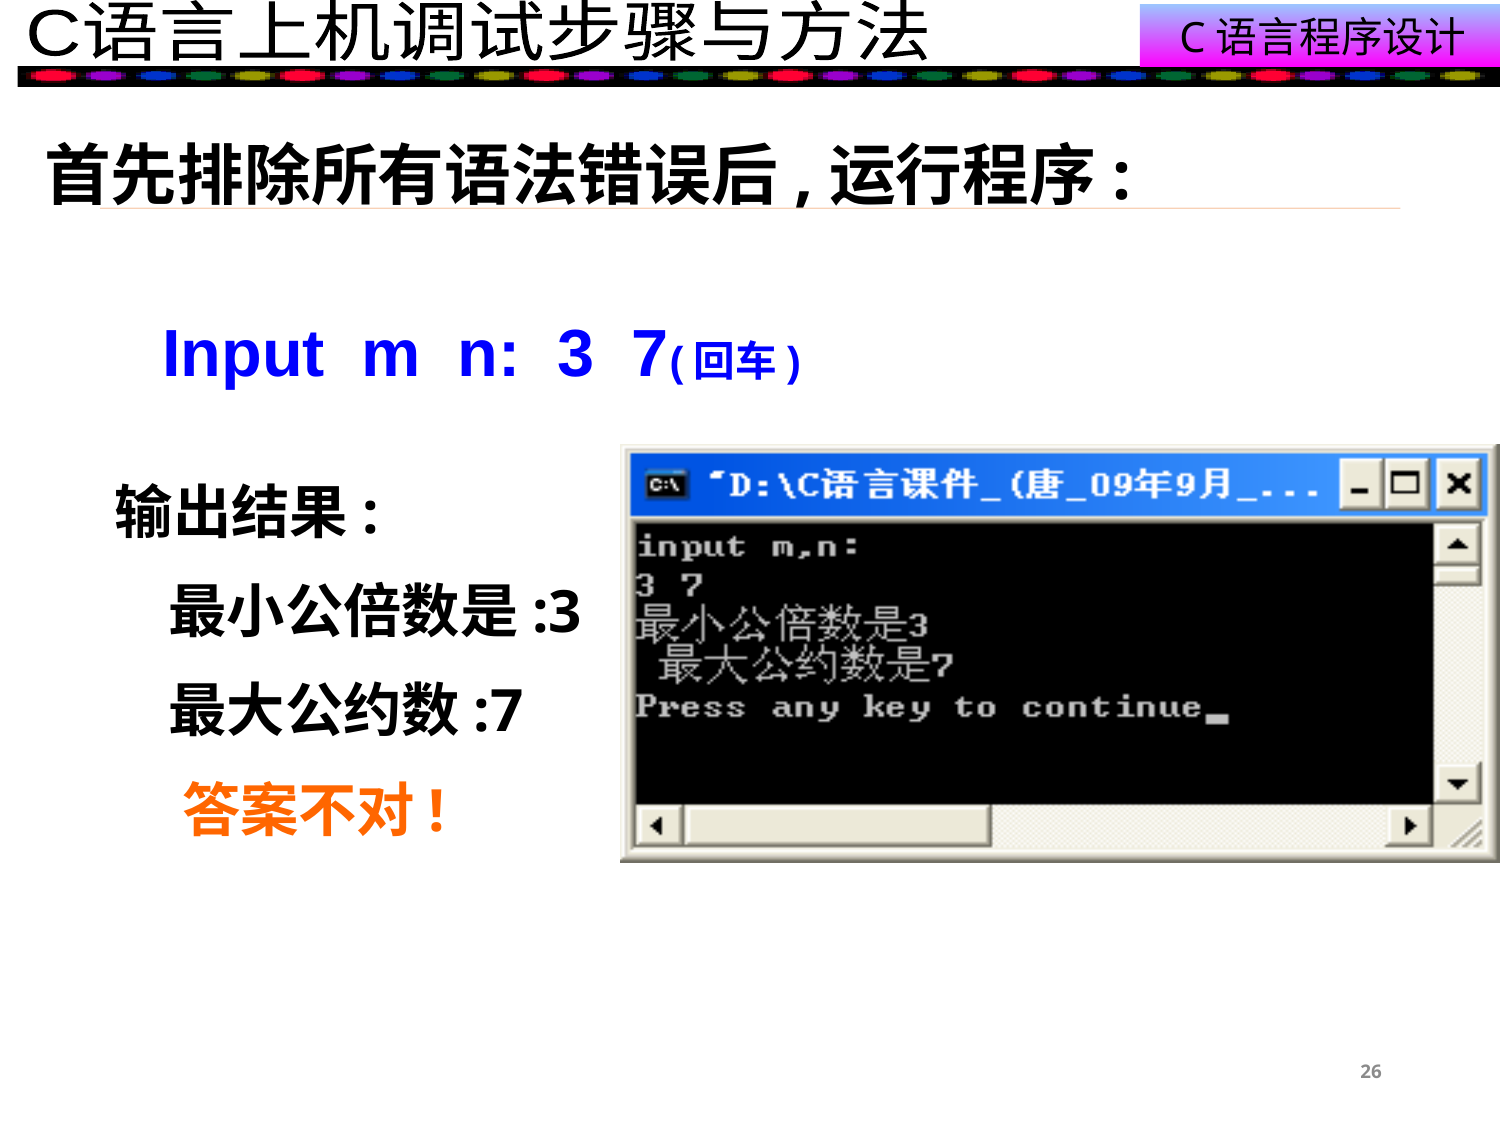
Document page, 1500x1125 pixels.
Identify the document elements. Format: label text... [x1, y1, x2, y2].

slide_number 26 [1059, 1042, 1397, 1103]
text_box Input m n: 3 7(回车) [147, 302, 1134, 398]
text_box 首先排除所有语法错误后,运行程序: [29, 125, 1294, 221]
picture [619, 444, 1500, 863]
text_box 输出结果: 最小公倍数是:3 最大公约数:7 答案不对! [100, 467, 619, 851]
picture [17, 66, 1500, 87]
